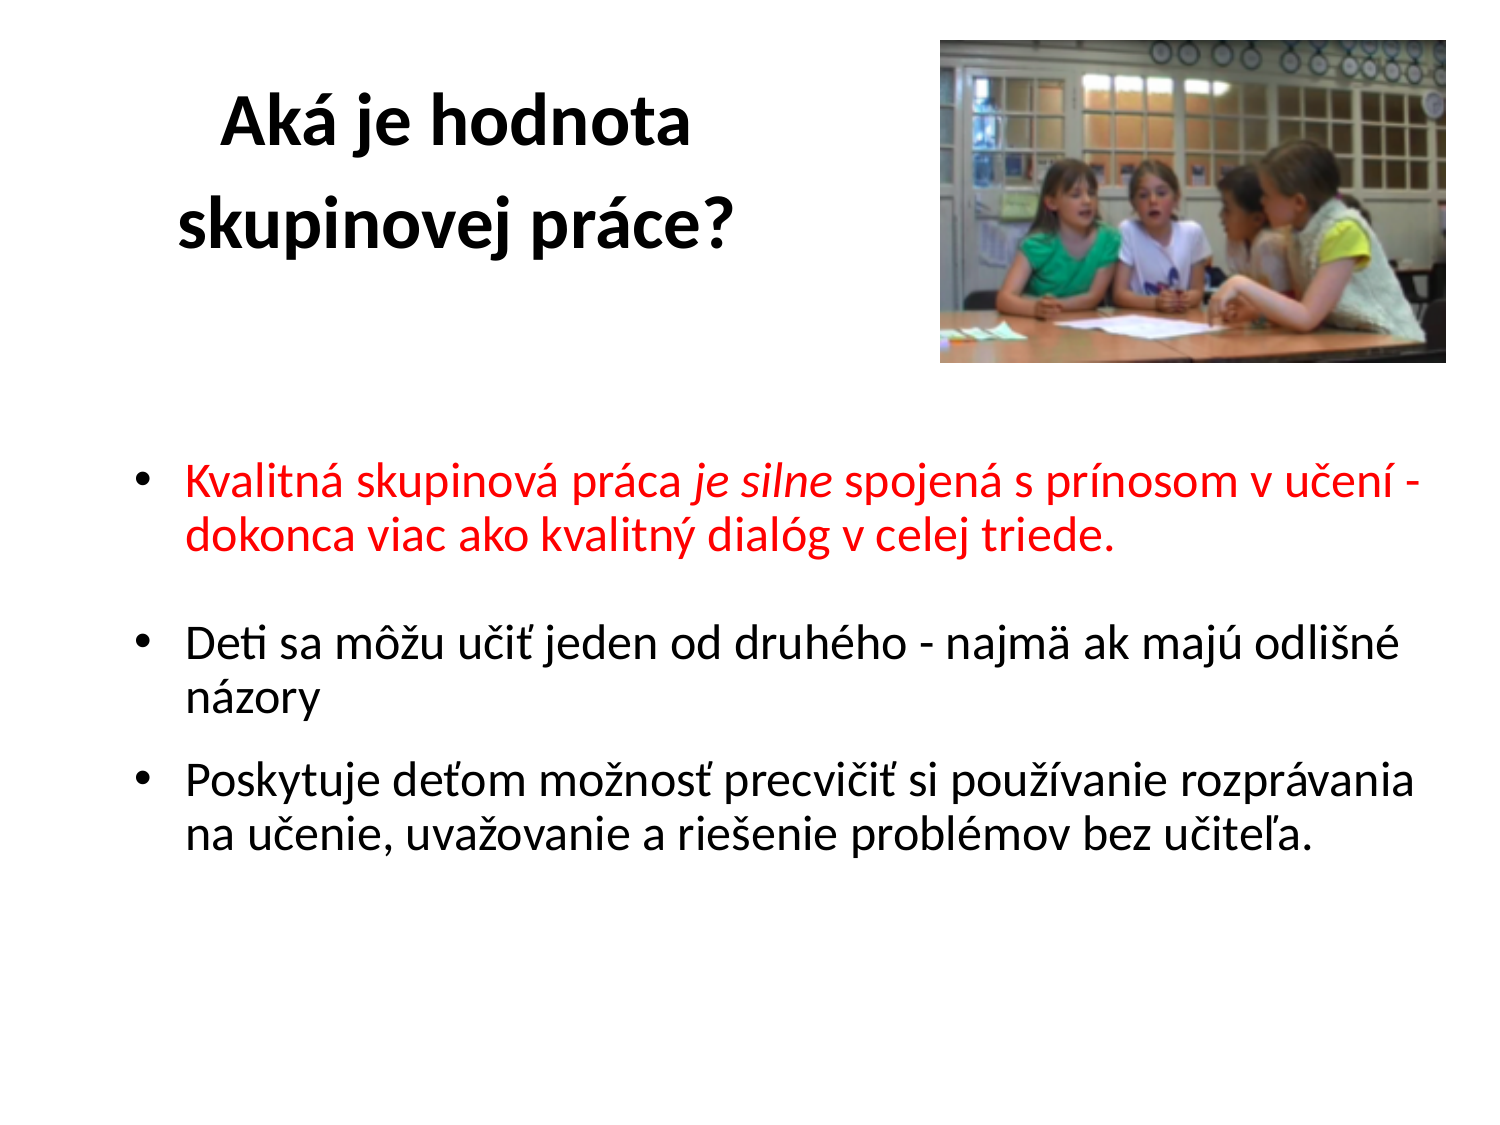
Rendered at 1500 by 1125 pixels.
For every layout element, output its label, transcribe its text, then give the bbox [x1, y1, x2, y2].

list Kvalitná skupinová práca je silne spojená s prínosom v učení - dokonca viac ako kvalitný dialóg v celej triede. Deti sa môžu učiť jeden od druhého - najmä ak majú odlišné názory Poskytuje deťom možnosť precvičiť si používanie rozprávania na učenie, uvažovanie a riešenie problémov bez učiteľa. [95, 328, 1446, 1125]
picture [940, 39, 1446, 364]
title Aká je hodnota skupinovej práce? [54, 66, 860, 255]
